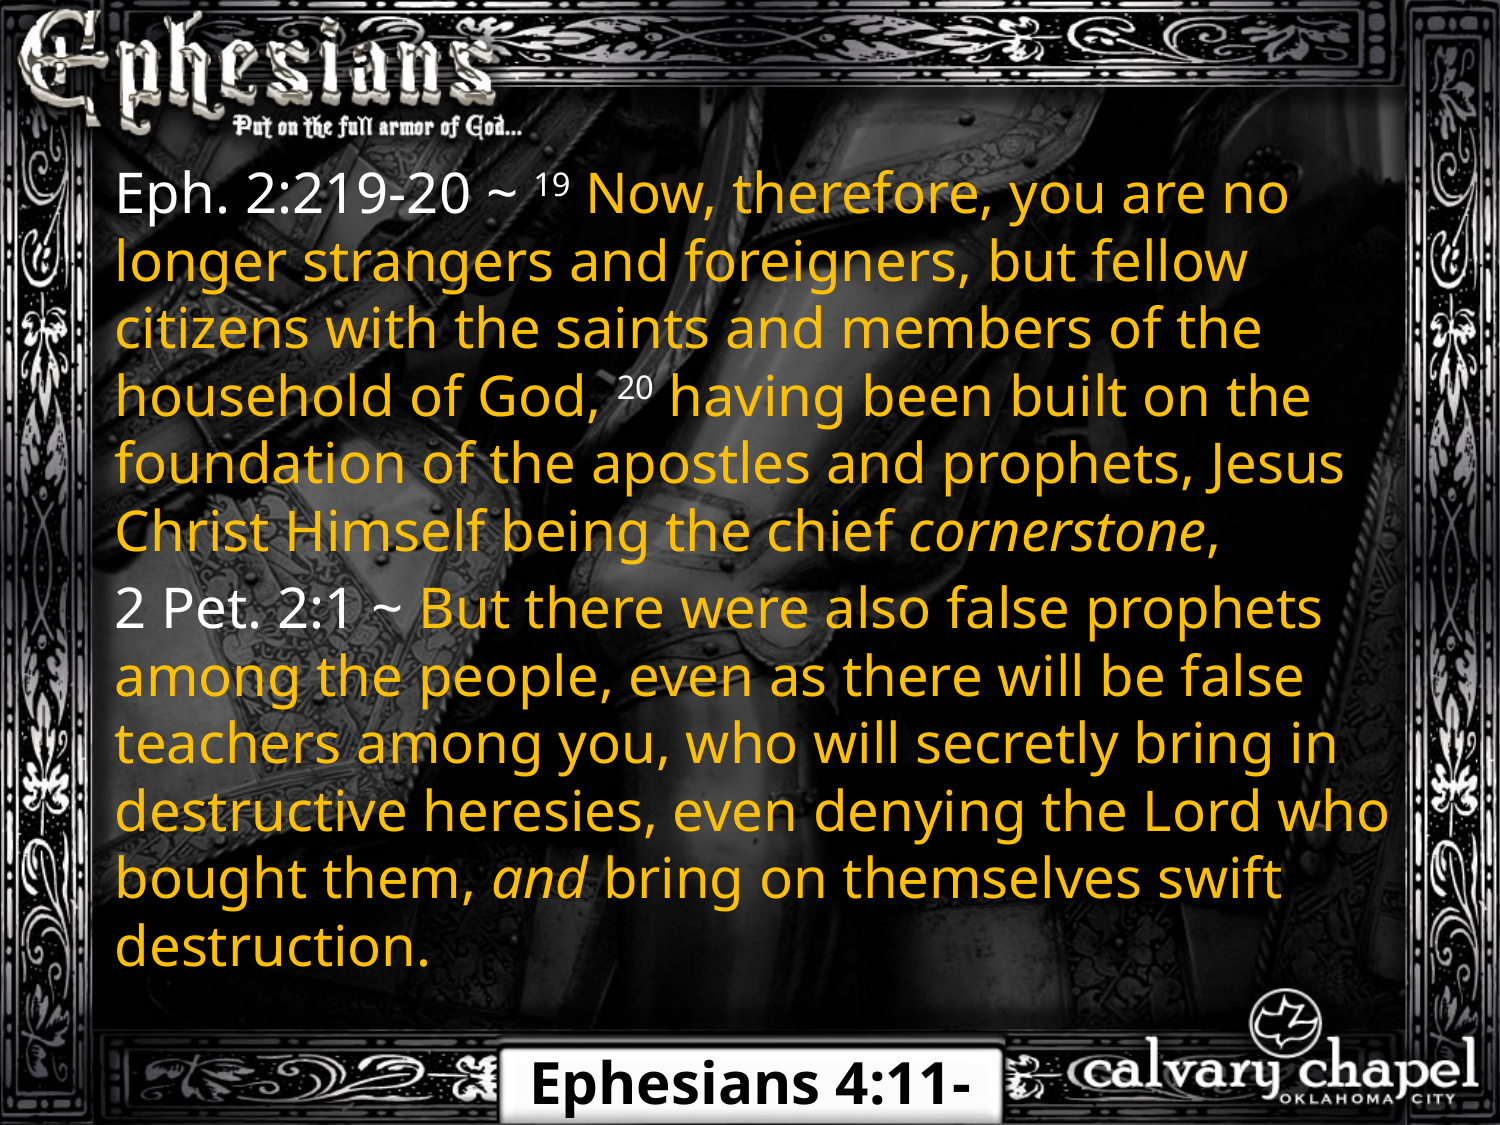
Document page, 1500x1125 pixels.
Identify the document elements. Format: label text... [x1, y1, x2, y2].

text_box Ephesians 4:11-32 [500, 1039, 1000, 1125]
text_box Eph. 2:219-20 ~ 19 Now, therefore, you are no longer strangers and foreigners, but fellow citizens with the saints and members of the household of God, 20 having been built on the foundation of the apostles and prophets, Jesus Christ Himself being the chief cornerstone, [99, 149, 1413, 565]
picture [0, 0, 1500, 1125]
text_box 2 Pet. 2:1 ~ But there were also false prophets among the people, even as there will be false teachers among you, who will secretly bring in destructive heresies, even denying the Lord who bought them, and bring on themselves swift destruction. [99, 565, 1413, 986]
